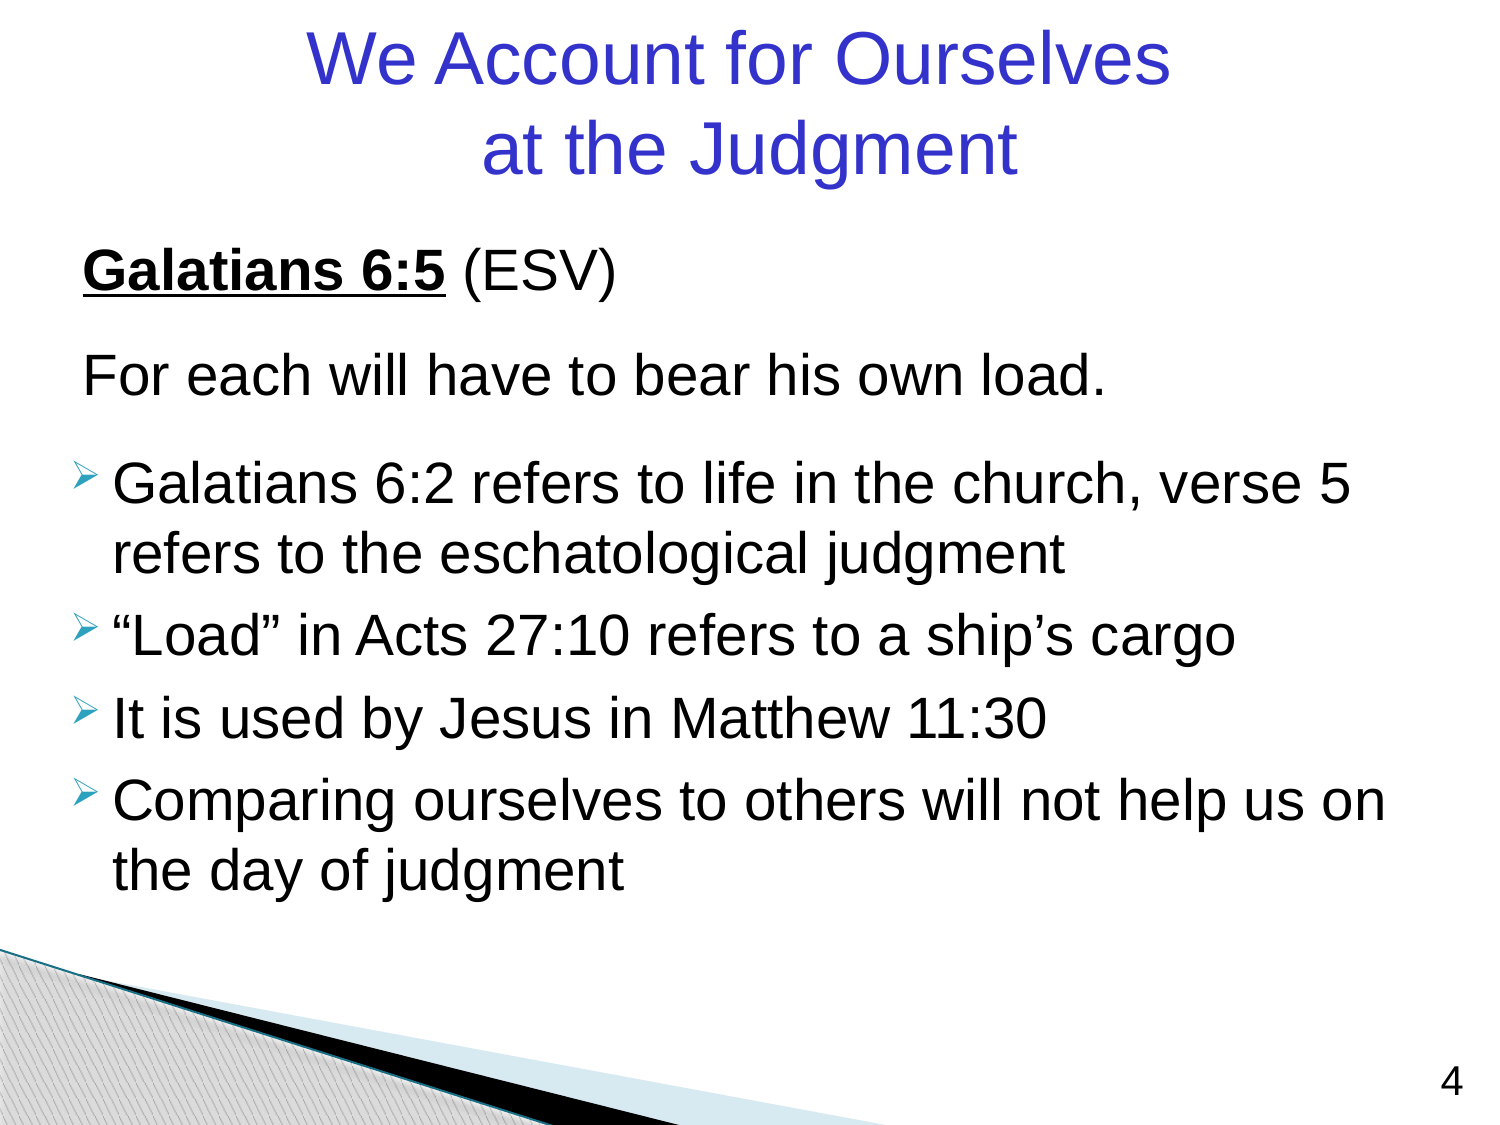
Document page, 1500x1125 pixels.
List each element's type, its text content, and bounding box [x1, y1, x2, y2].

slide_number 4 [1362, 1051, 1479, 1112]
text_box Galatians 6:5 (ESV) For each will have to bear his own load. [49, 224, 1463, 437]
text_box We Account for Ourselves at the Judgment [24, 12, 1475, 188]
text_box Galatians 6:2 refers to life in the church, verse 5 refers to the eschatological judgment “Load” in Acts 27:10 refers to a ship’s cargo It is used by Jesus in Matthew 11:30 Comparing ourselves to others will not help us on the day of judgment [37, 437, 1463, 913]
